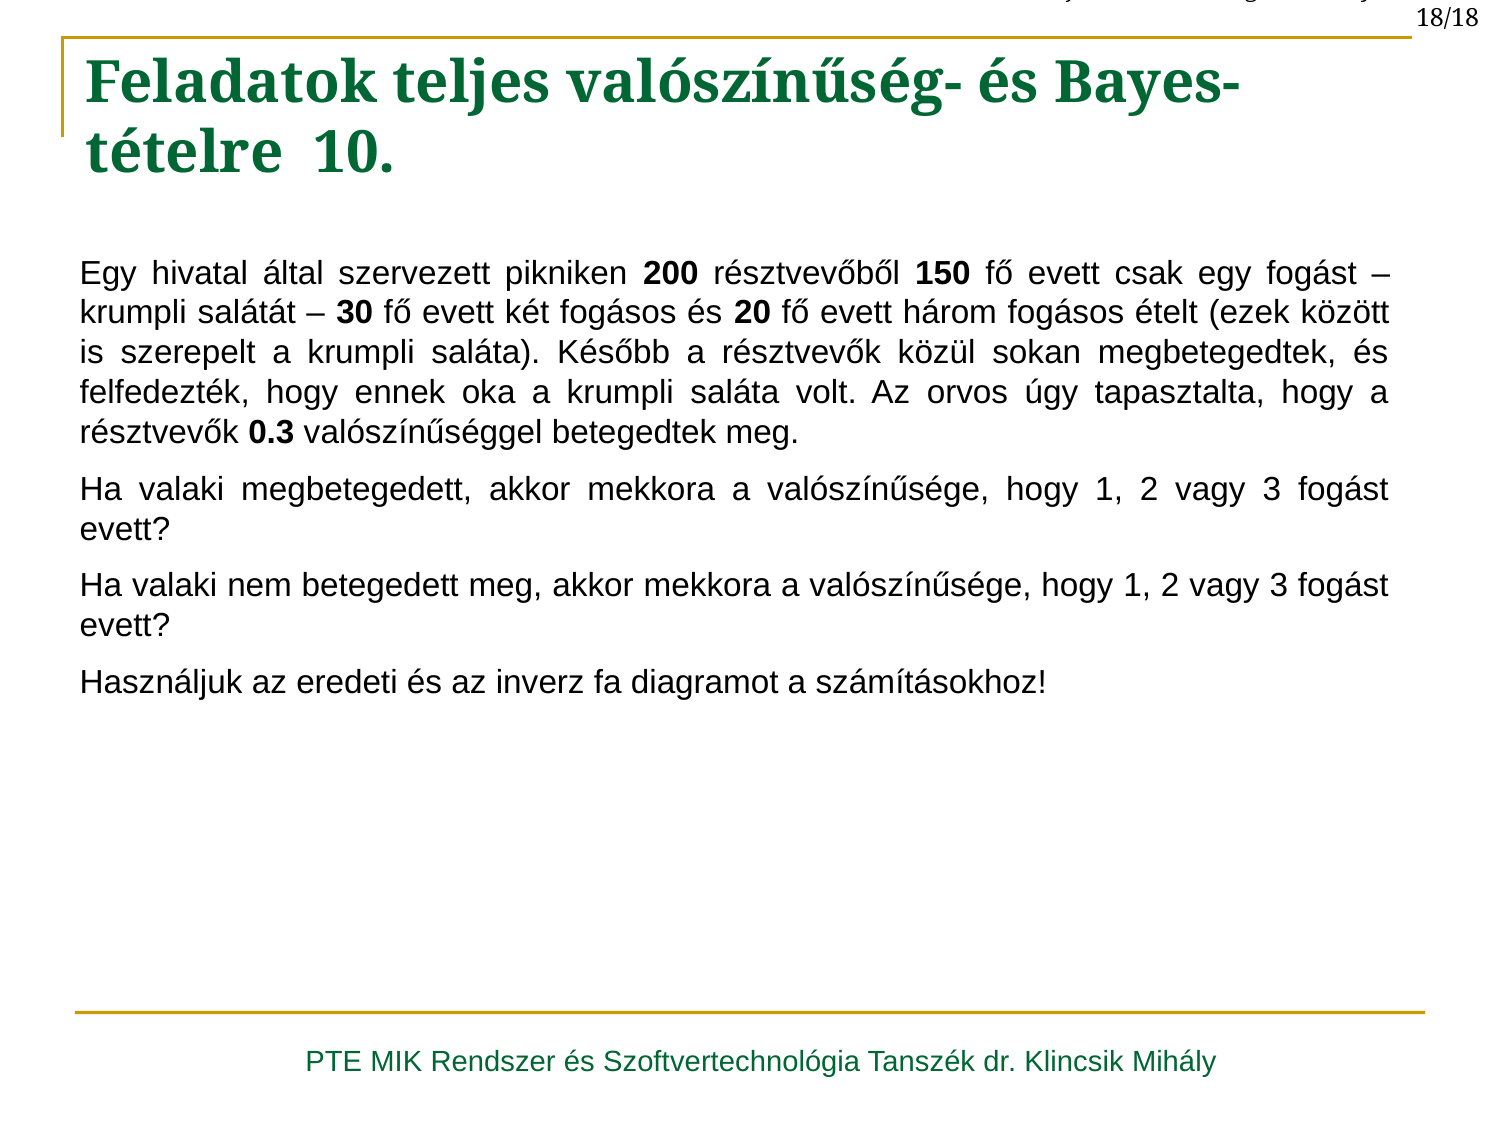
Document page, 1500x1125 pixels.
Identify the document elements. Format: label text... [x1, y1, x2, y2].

text_box PTE MIK Rendszer és Szoftvertechnológia Tanszék dr. Klincsik Mihály [123, 1034, 1399, 1094]
text_box Egy hivatal által szervezett pikniken 200 résztvevőből 150 fő evett csak egy fogást – krumpli salátát – 30 fő evett két fogásos és 20 fő evett három fogásos ételt (ezek között is szerepelt a krumpli saláta). Később a résztvevők közül sokan megbetegedtek, és felfedezték, hogy ennek oka a krumpli saláta volt. Az orvos úgy tapasztalta, hogy a résztvevők 0.3 valószínűséggel betegedtek meg. Ha valaki megbetegedett, akkor mekkora a valószínűsége, hogy 1, 2 vagy 3 fogást evett? Ha valaki nem betegedett meg, akkor mekkora a valószínűsége, hogy 1, 2 vagy 3 fogást evett? Használjuk az eredeti és az inverz fa diagramot a számításokhoz! [64, 243, 1406, 708]
slide_number A teljes valószínűség - és a Bayes-tétel 18/18 [991, 0, 1495, 43]
text_box Feladatok teljes valószínűség- és Bayes-tételre 10. [70, 42, 1393, 132]
